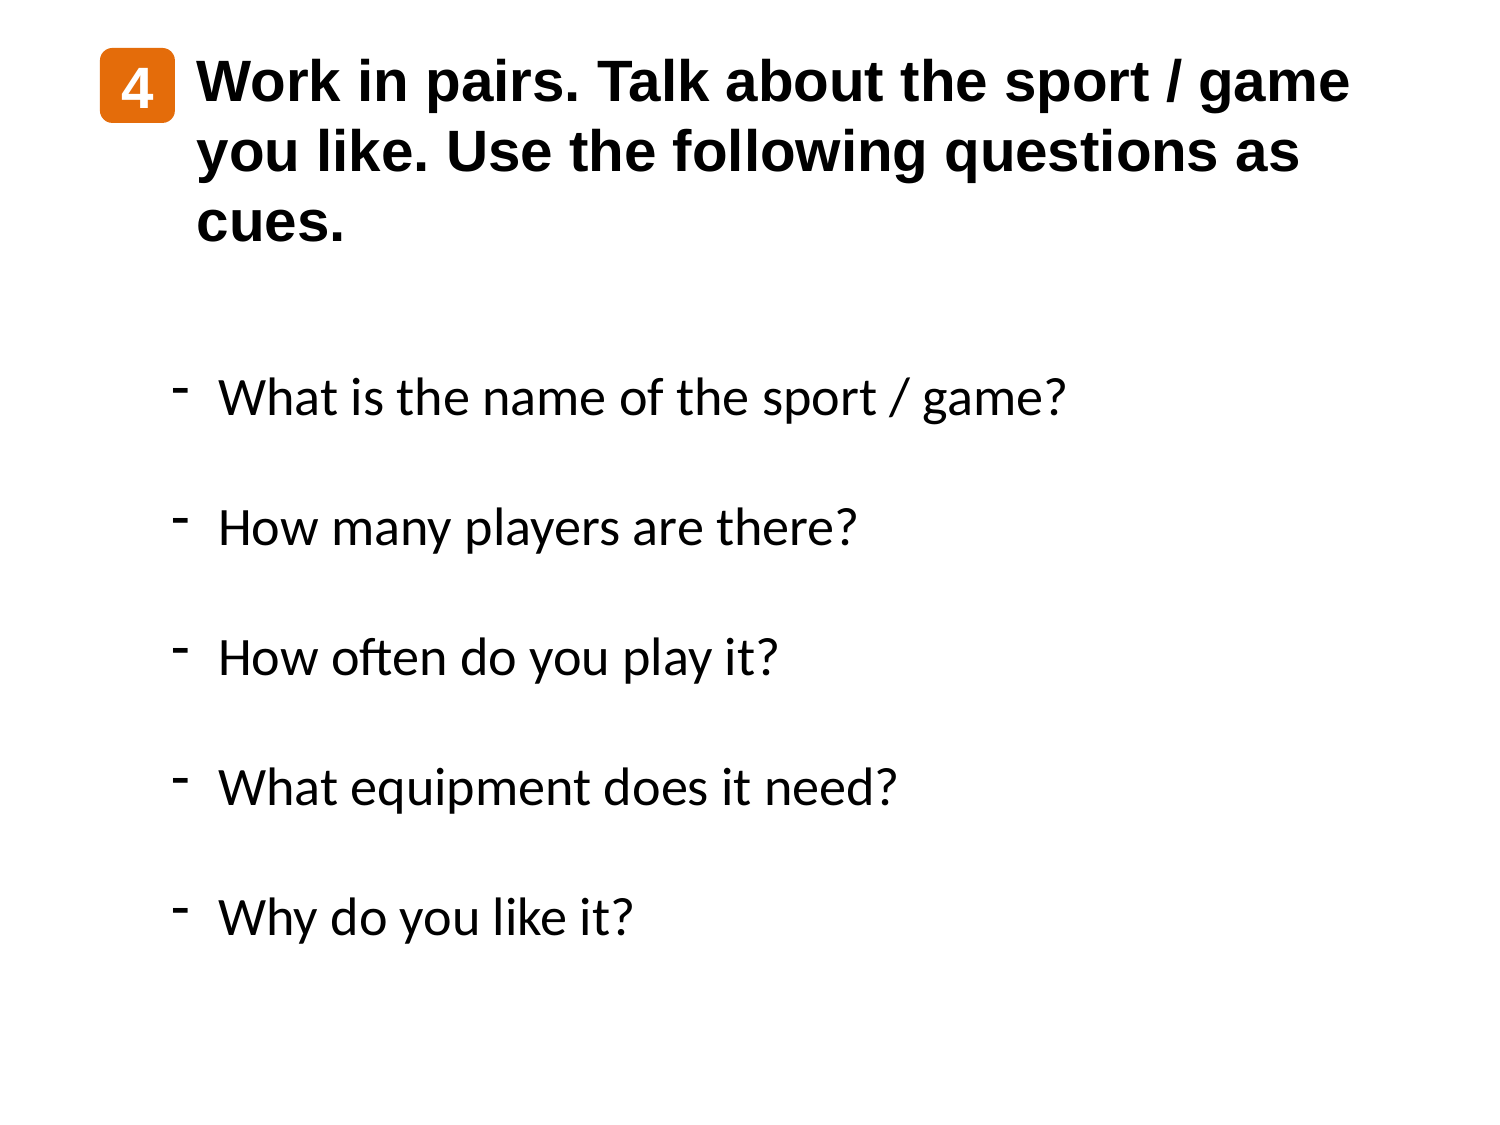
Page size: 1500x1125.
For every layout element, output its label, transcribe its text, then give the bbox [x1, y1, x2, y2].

text_box What is the name of the sport / game? How many players are there? How often do you play it? What equipment does it need? Why do you like it? [156, 289, 1175, 954]
text_box Work in pairs. Talk about the sport / game you like. Use the following questions as cues. [182, 36, 1442, 261]
text_box 4 [99, 47, 175, 123]
